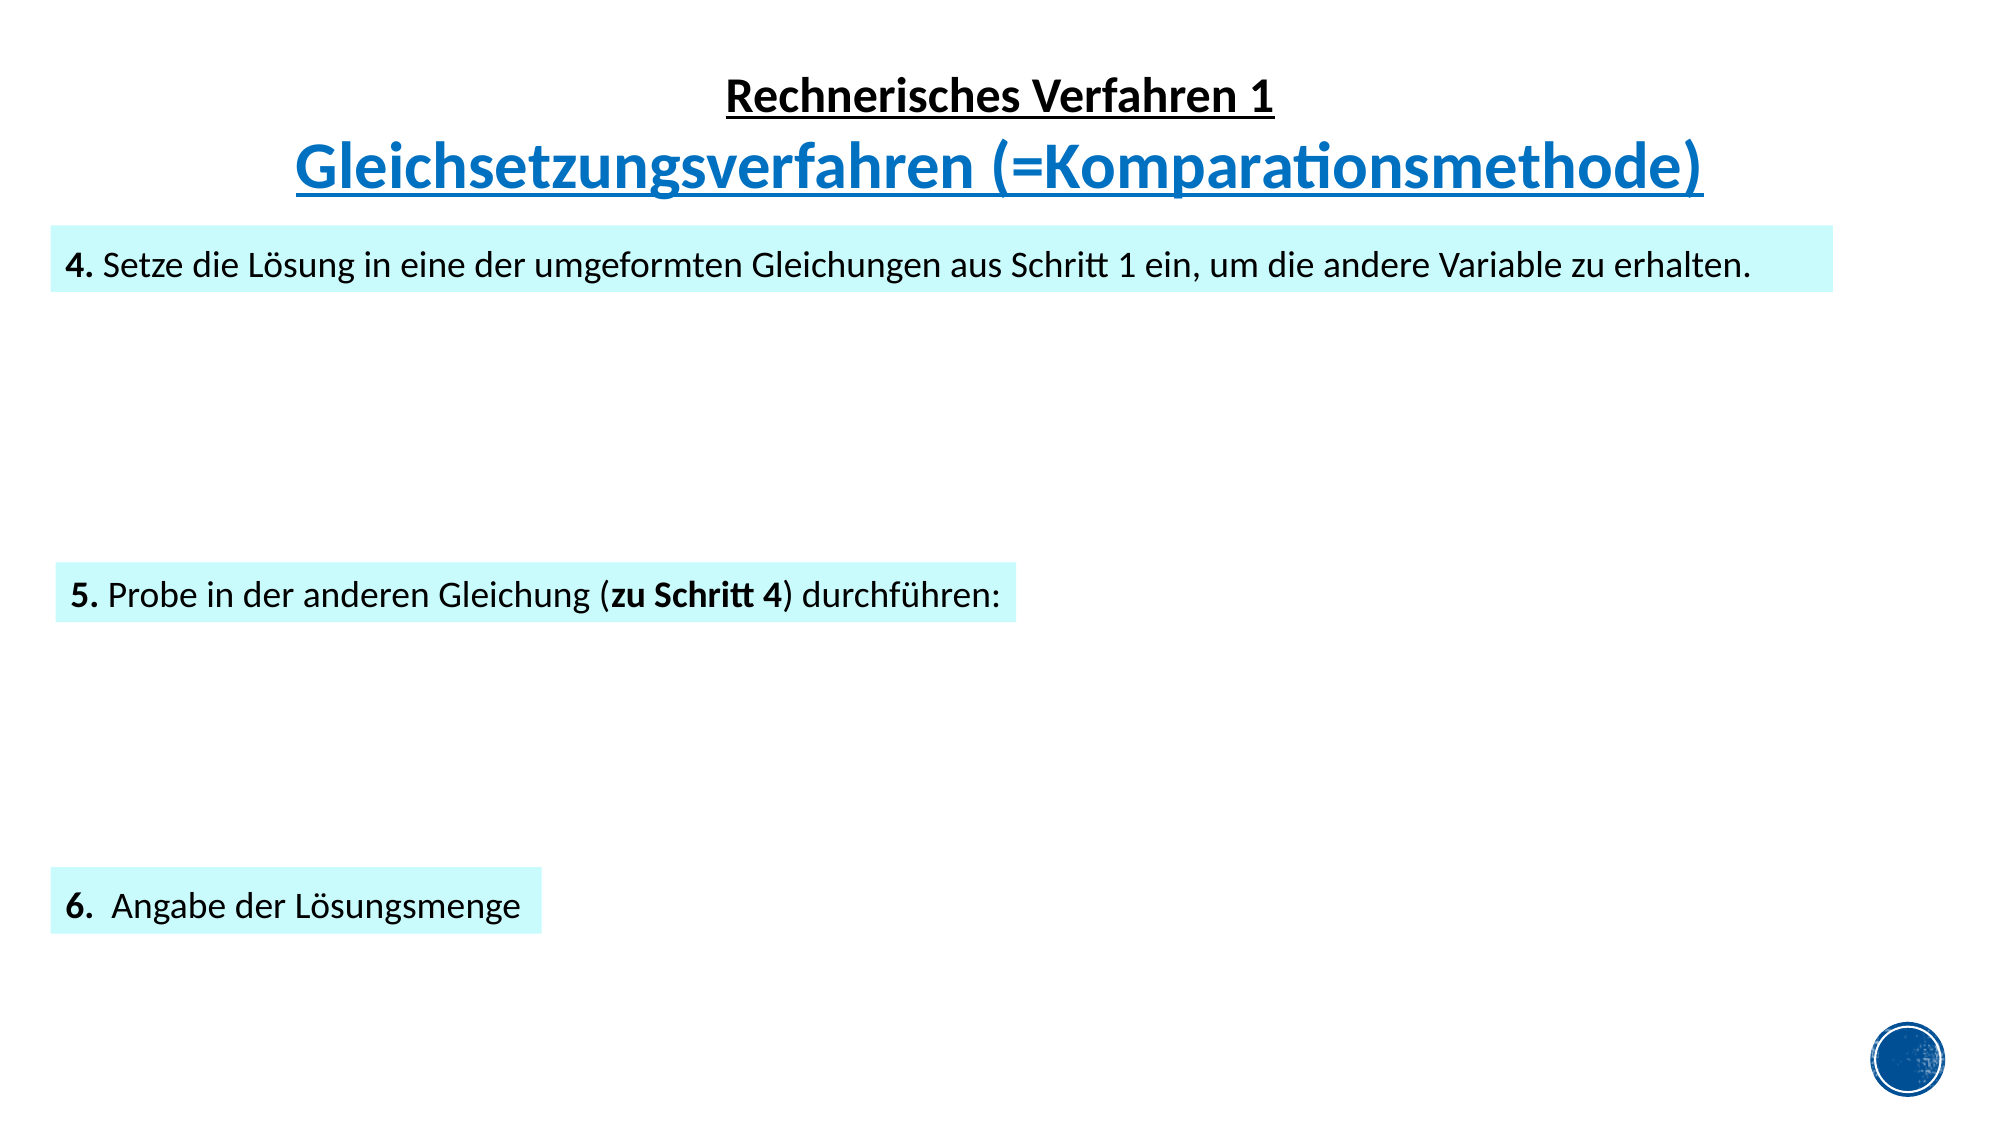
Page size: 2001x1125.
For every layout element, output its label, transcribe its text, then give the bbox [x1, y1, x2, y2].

text_box Rechnerisches Verfahren 1 Gleichsetzungsverfahren (=Komparationsmethode) [50, 54, 1950, 210]
text_box 5. Probe in der anderen Gleichung (zu Schritt 4) durchführen: [55, 562, 1017, 623]
text_box 4. Setze die Lösung in eine der umgeformten Gleichungen aus Schritt 1 ein, um die andere Variable zu erhalten. [50, 225, 1833, 292]
text_box 6. Angabe der Lösungsmenge [50, 867, 542, 934]
